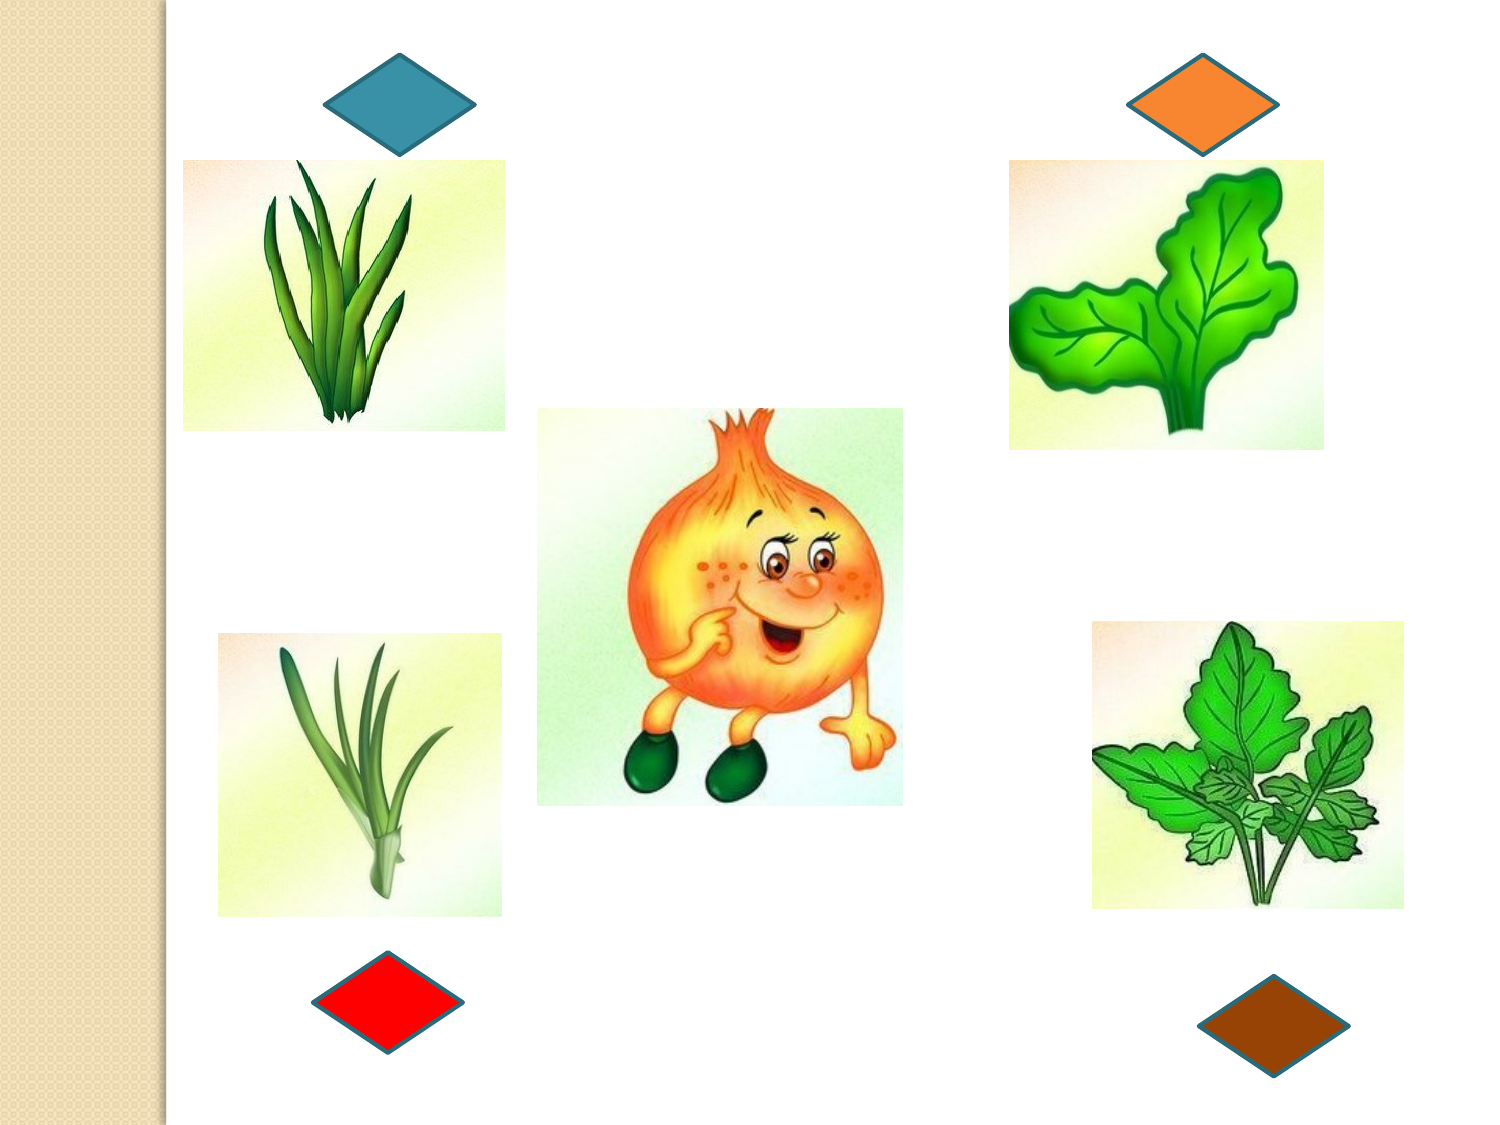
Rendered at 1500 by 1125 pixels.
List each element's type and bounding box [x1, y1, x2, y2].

text_box [1196, 974, 1351, 1079]
text_box [310, 950, 465, 1055]
text_box [1125, 52, 1281, 157]
text_box [322, 52, 477, 157]
picture [537, 408, 904, 806]
picture [1092, 621, 1404, 910]
picture [218, 633, 502, 917]
picture [182, 160, 505, 431]
picture [1009, 160, 1324, 450]
